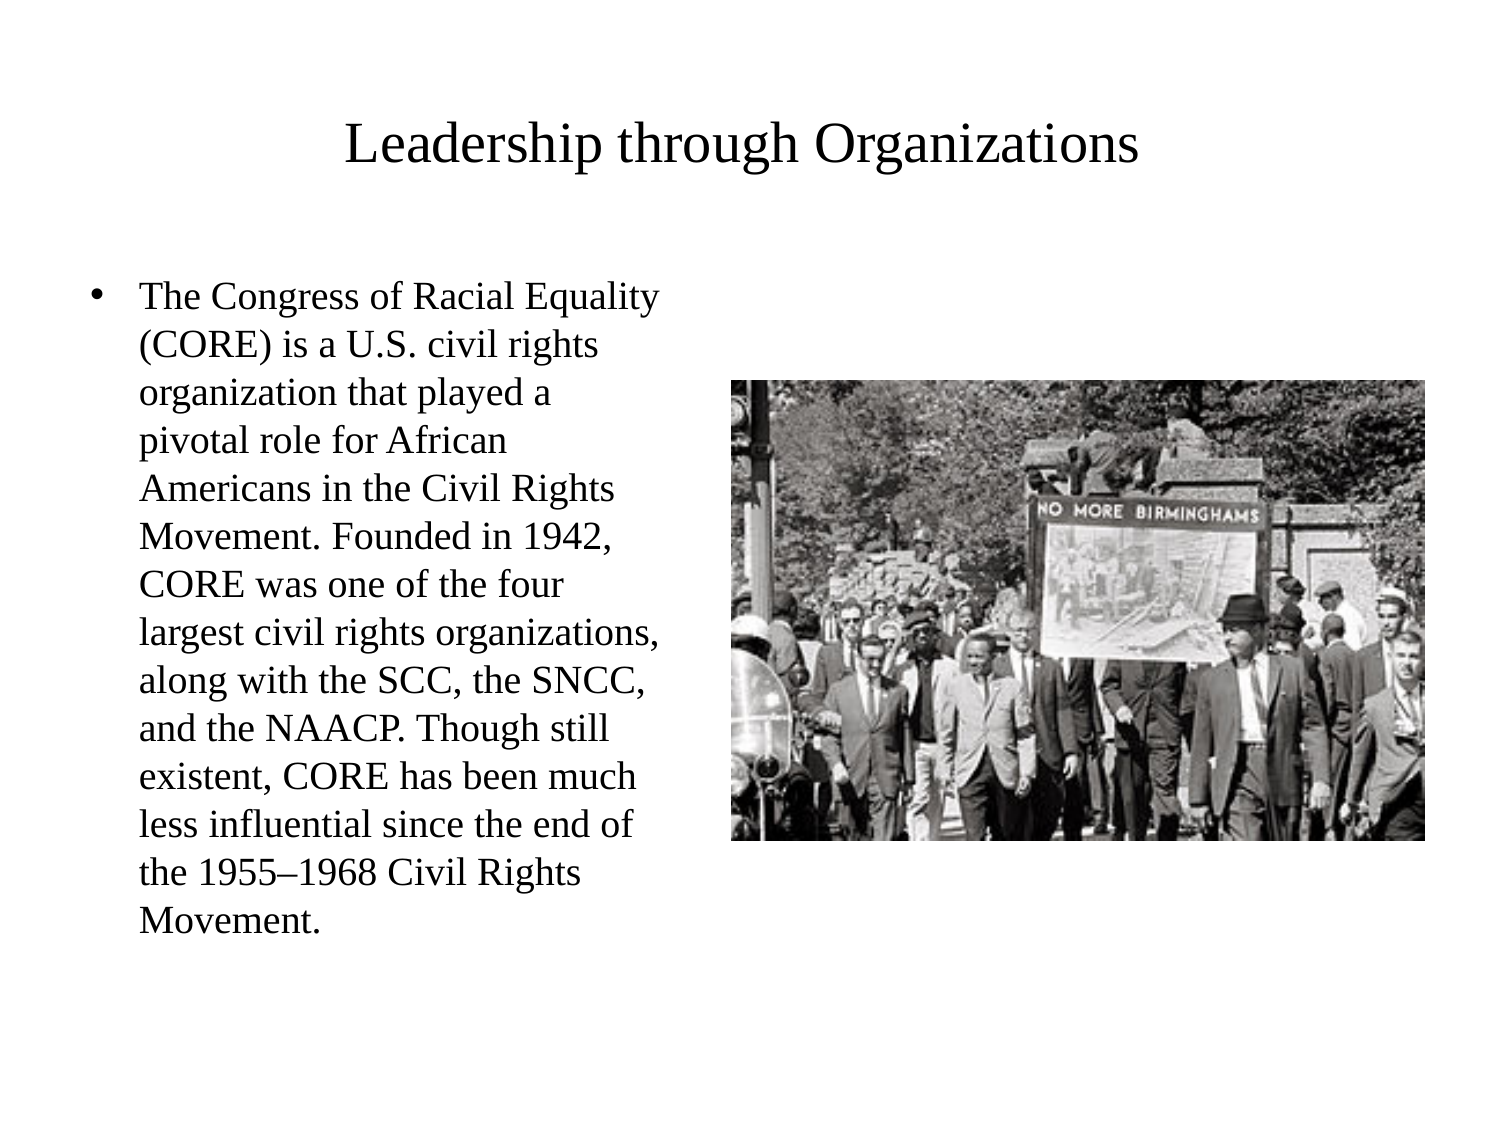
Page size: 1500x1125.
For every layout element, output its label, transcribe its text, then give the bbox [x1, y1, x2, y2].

list The Congress of Racial Equality (CORE) is a U.S. civil rights organization that played a pivotal role for African Americans in the Civil Rights Movement. Founded in 1942, CORE was one of the four largest civil rights organizations, along with the SCC, the SNCC, and the NAACP. Though still existent, CORE has been much less influential since the end of the 1955–1968 Civil Rights Movement. [75, 262, 681, 1005]
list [731, 379, 1426, 842]
title Leadership through Organizations [75, 45, 1425, 233]
